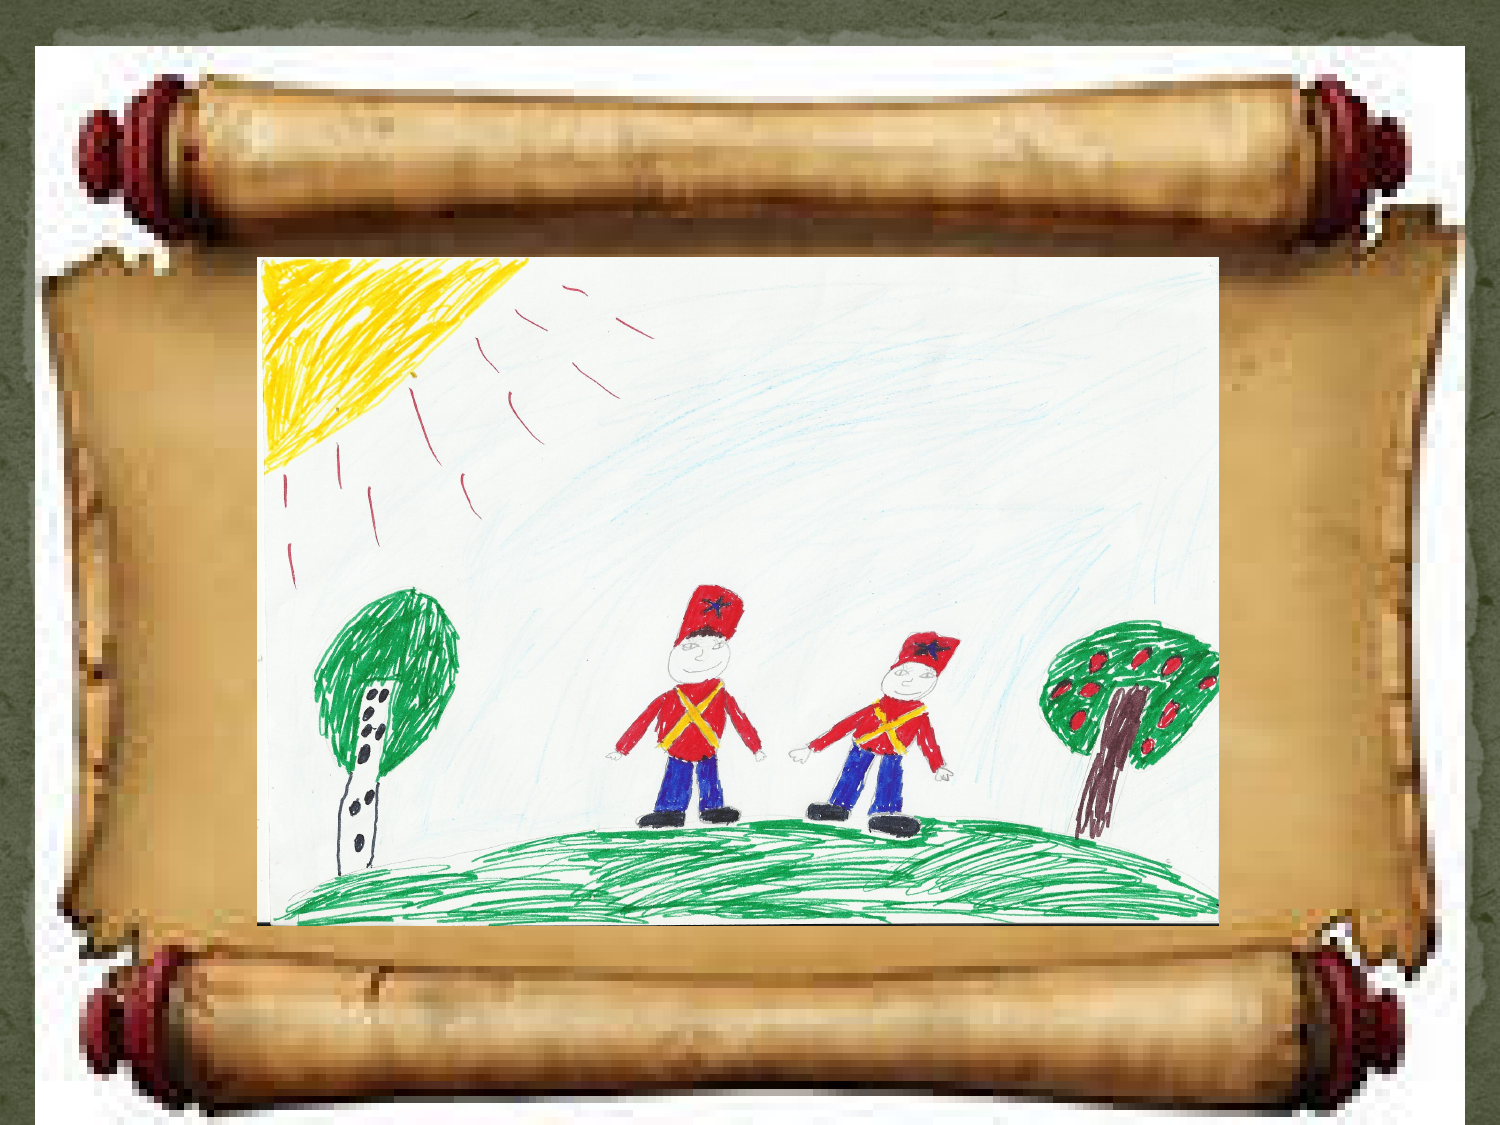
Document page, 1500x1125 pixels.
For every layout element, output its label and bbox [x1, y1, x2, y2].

list [39, 50, 1462, 1122]
picture [259, 259, 1217, 925]
